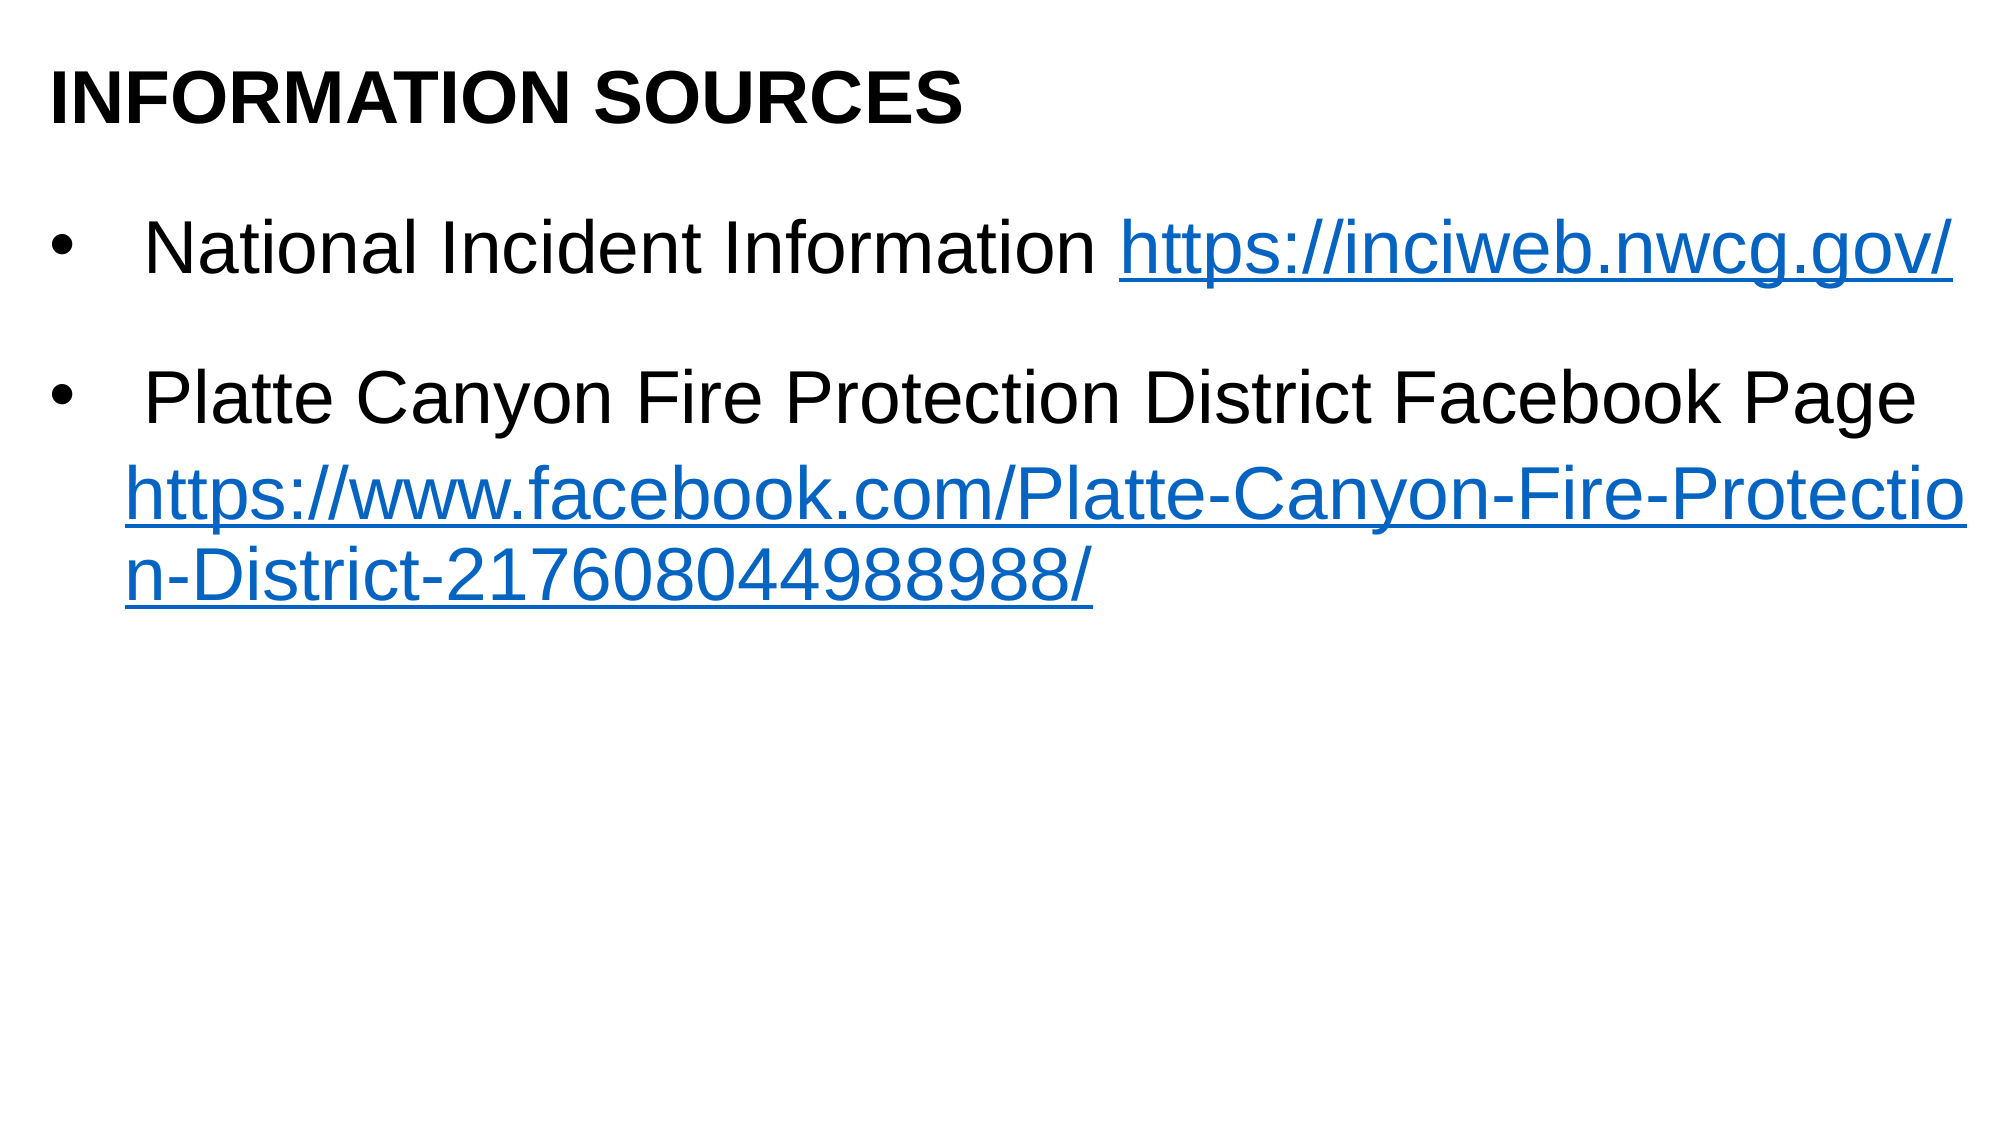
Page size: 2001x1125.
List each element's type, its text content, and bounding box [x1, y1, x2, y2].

text_box INFORMATION SOURCES National Incident Information https://inciweb.nwcg.gov/ Platte Canyon Fire Protection District Facebook Page https://www.facebook.com/Platte-Canyon-Fire-Protection-District-217608044988988/ [34, 34, 1983, 542]
